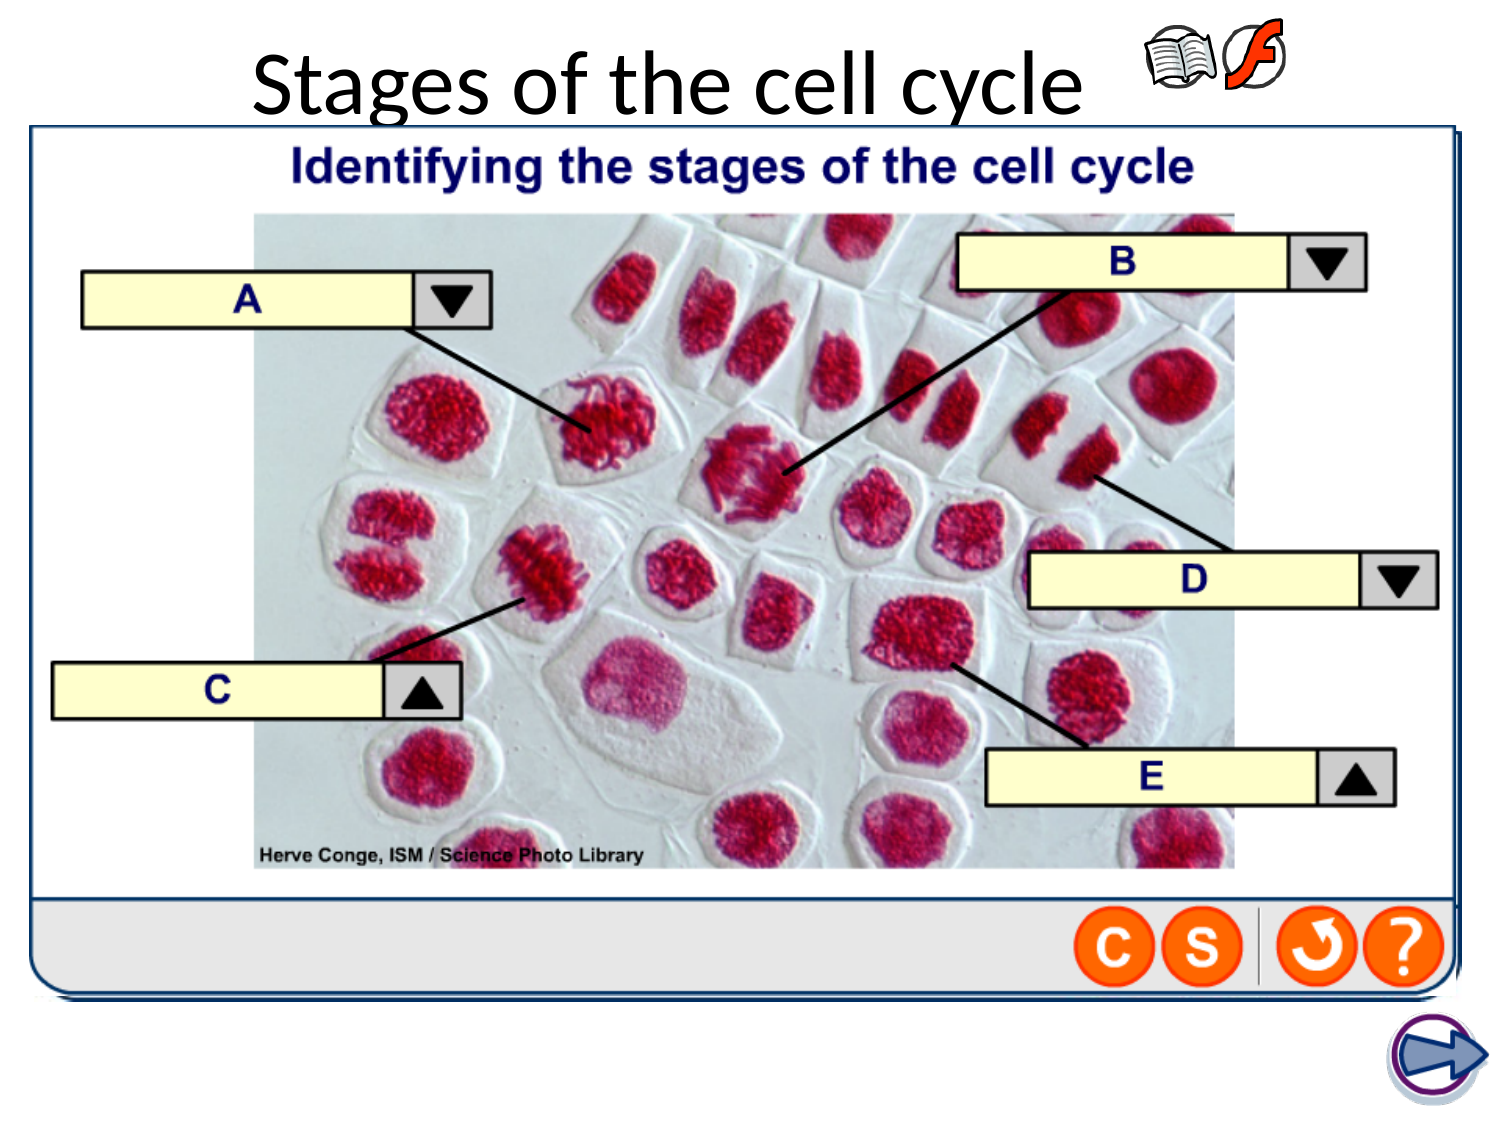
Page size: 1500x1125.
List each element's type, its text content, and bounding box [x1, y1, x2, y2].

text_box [34, 130, 1463, 1003]
picture [1143, 24, 1217, 89]
title Stages of the cell cycle [0, 0, 1344, 172]
picture [1222, 18, 1286, 91]
picture [1385, 1011, 1490, 1107]
